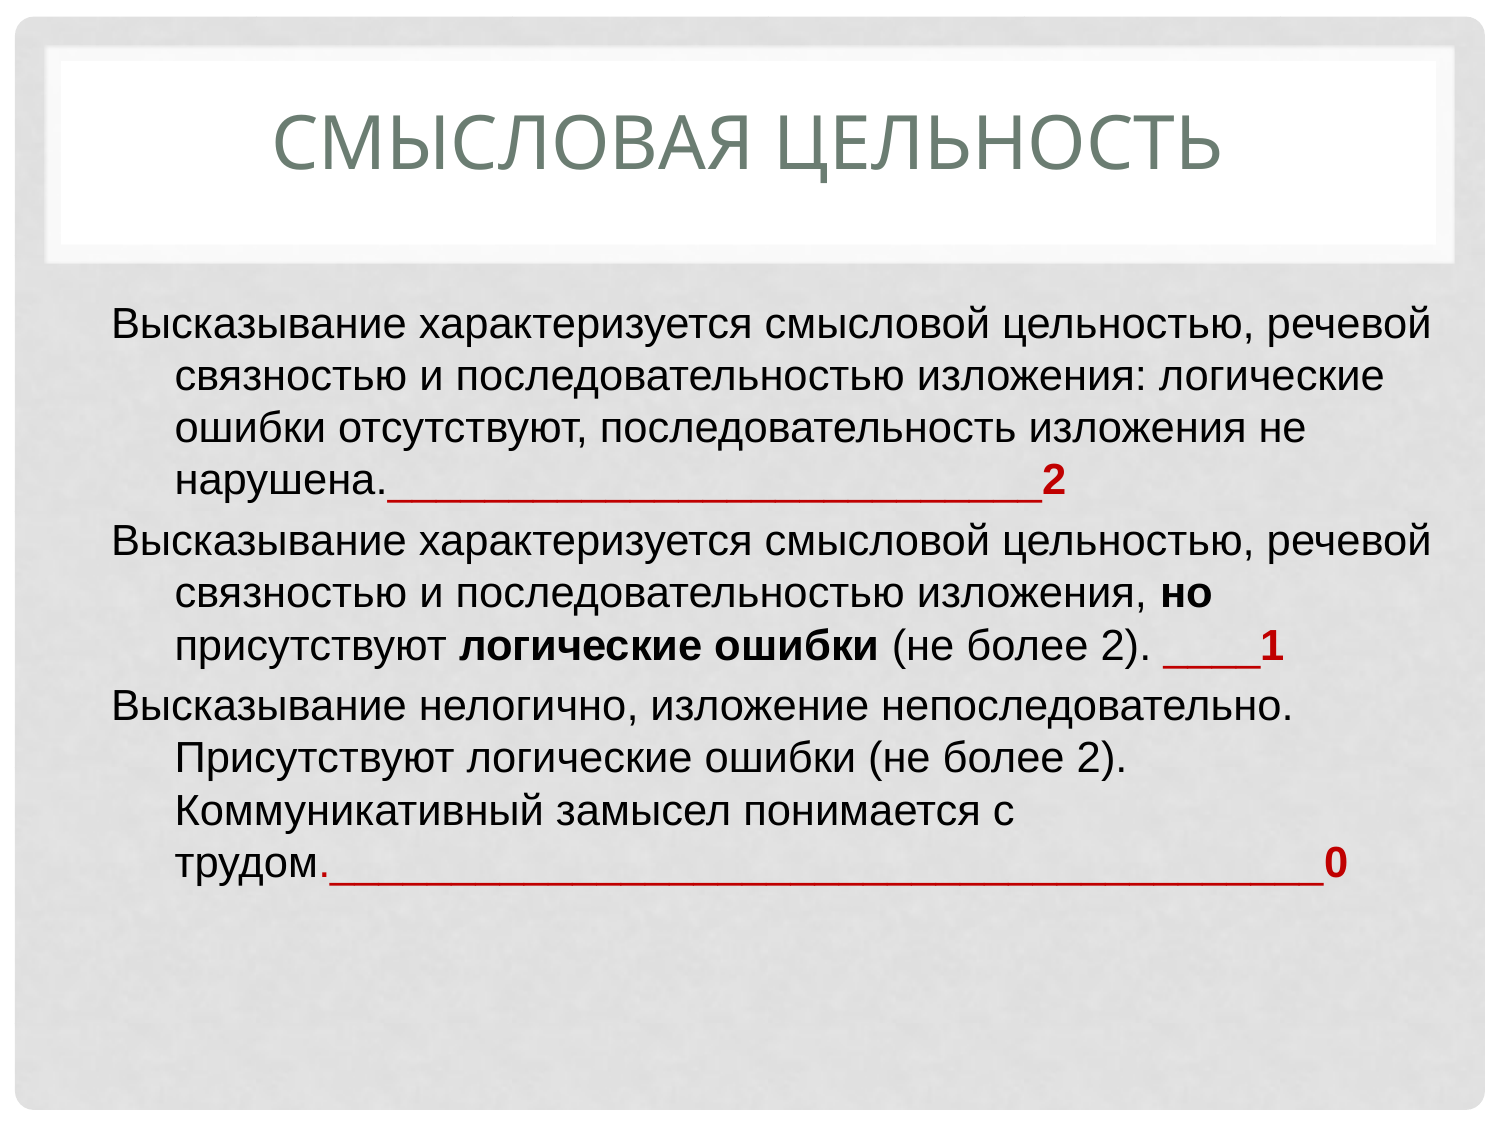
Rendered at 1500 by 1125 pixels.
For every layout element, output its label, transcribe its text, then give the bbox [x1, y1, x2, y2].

list Высказывание характеризуется смысловой цельностью, речевой связностью и последовательностью изложения: логические ошибки отсутствуют, последовательность изложения не нарушена.___________________________2 Высказывание характеризуется смысловой цельностью, речевой связностью и последовательностью изложения, но присутствуют логические ошибки (не более 2). ____1 Высказывание нелогично, изложение непоследовательно. Присутствуют логические ошибки (не более 2). Коммуникативный замысел понимается с трудом._________________________________________0 [75, 287, 1459, 1005]
title Смысловая цельность [69, 66, 1425, 303]
